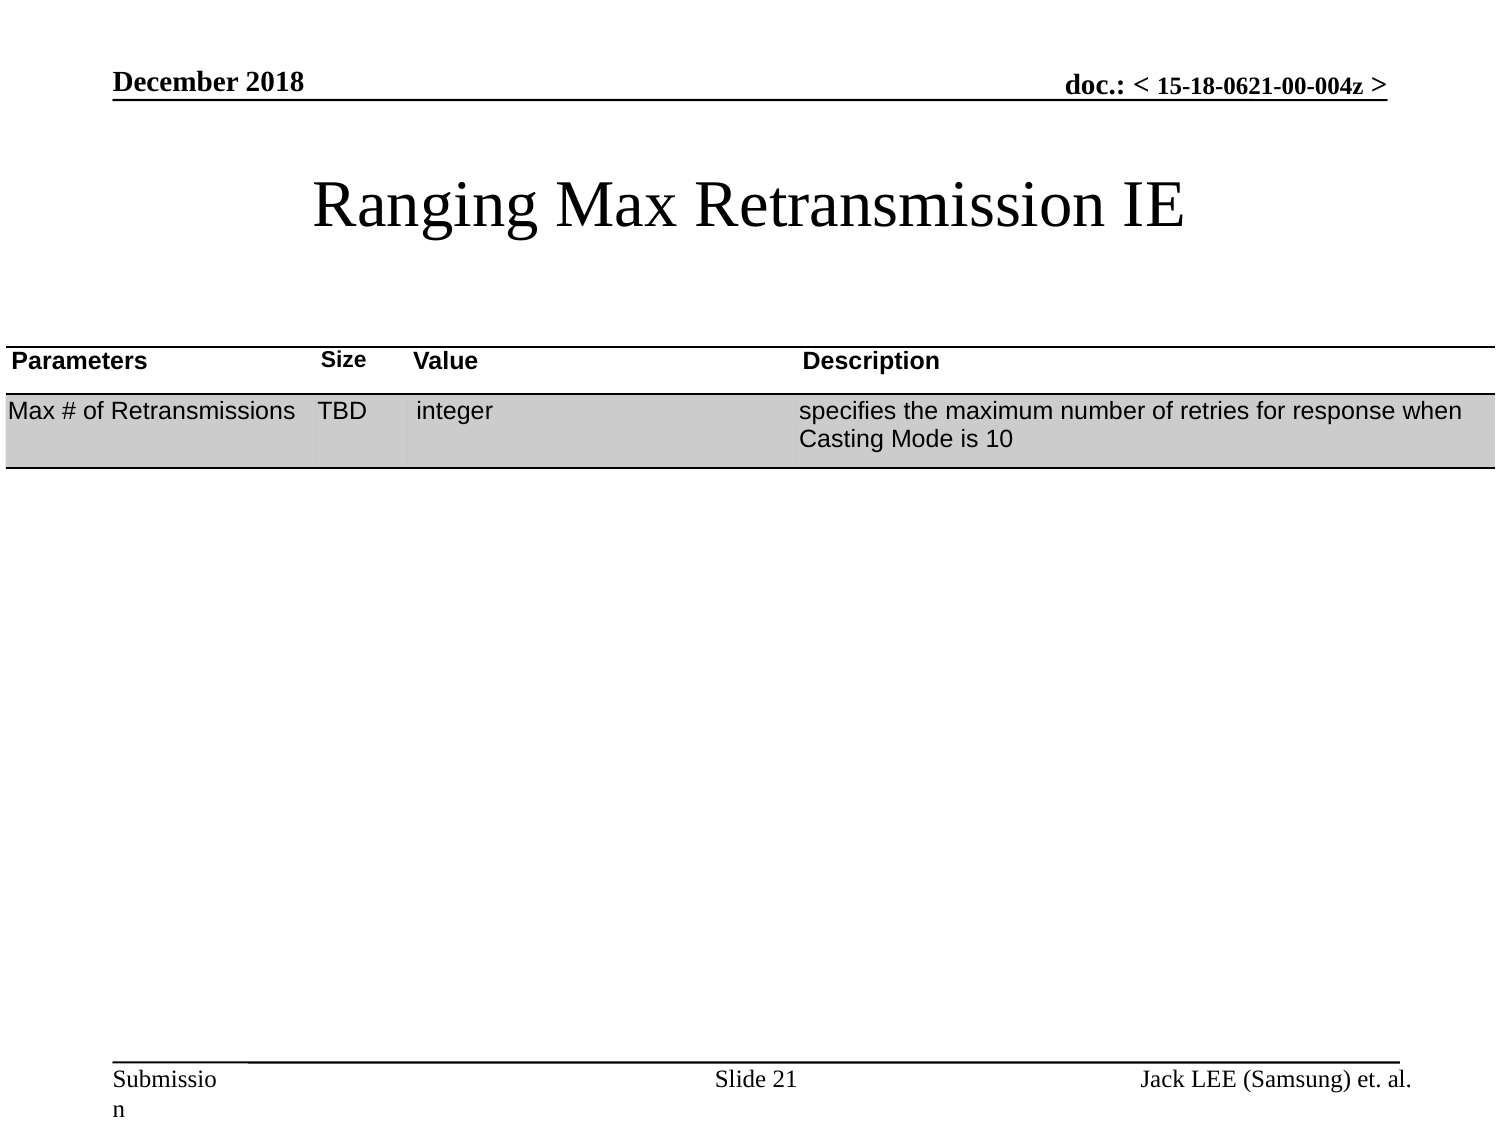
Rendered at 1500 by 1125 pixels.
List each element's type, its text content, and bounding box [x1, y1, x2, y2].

slide_number Slide 21 [712, 1062, 800, 1093]
table_header Size [315, 348, 407, 393]
table_header Parameters [6, 348, 315, 393]
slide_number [112, 62, 375, 98]
table_header Description [797, 348, 1495, 393]
table_cell Max # of Retransmissions [6, 395, 315, 467]
table_cell TBD [315, 395, 407, 467]
table_header Value [407, 348, 797, 393]
table_cell integer [407, 395, 797, 467]
footer Jack LEE (Samsung) et. al. [900, 1062, 1413, 1093]
table_cell specifies the maximum number of retries for response when Casting Mode is 10 [797, 395, 1495, 467]
title Ranging Max Retransmission IE [112, 112, 1388, 288]
